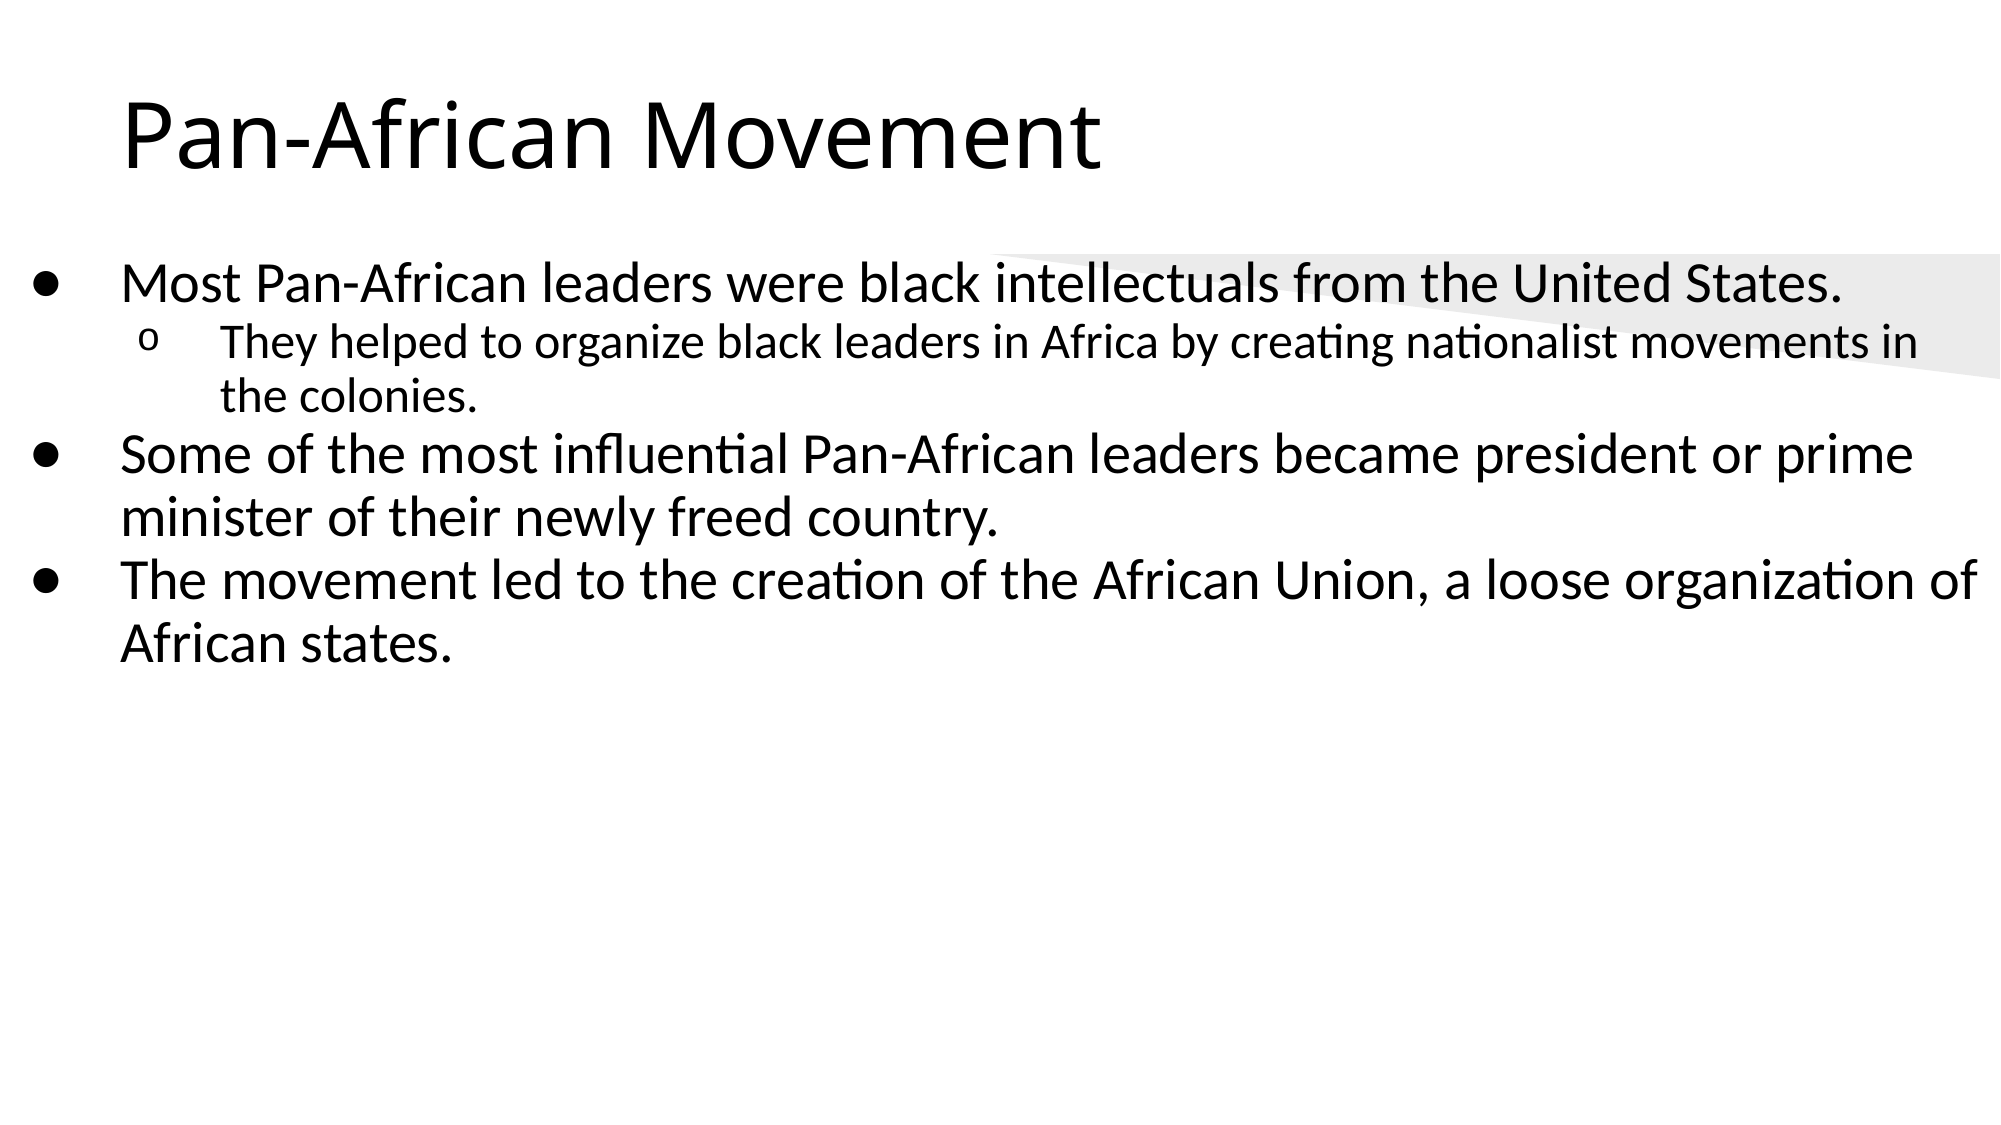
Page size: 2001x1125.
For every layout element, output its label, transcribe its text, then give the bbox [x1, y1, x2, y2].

list Most Pan-African leaders were black intellectuals from the United States. They helped to organize black leaders in Africa by creating nationalist movements in the colonies. Some of the most influential Pan-African leaders became president or prime minister of their newly freed country. The movement led to the creation of the African Union, a loose organization of African states. [0, 232, 2000, 1048]
title Pan-African Movement [99, 45, 1900, 232]
